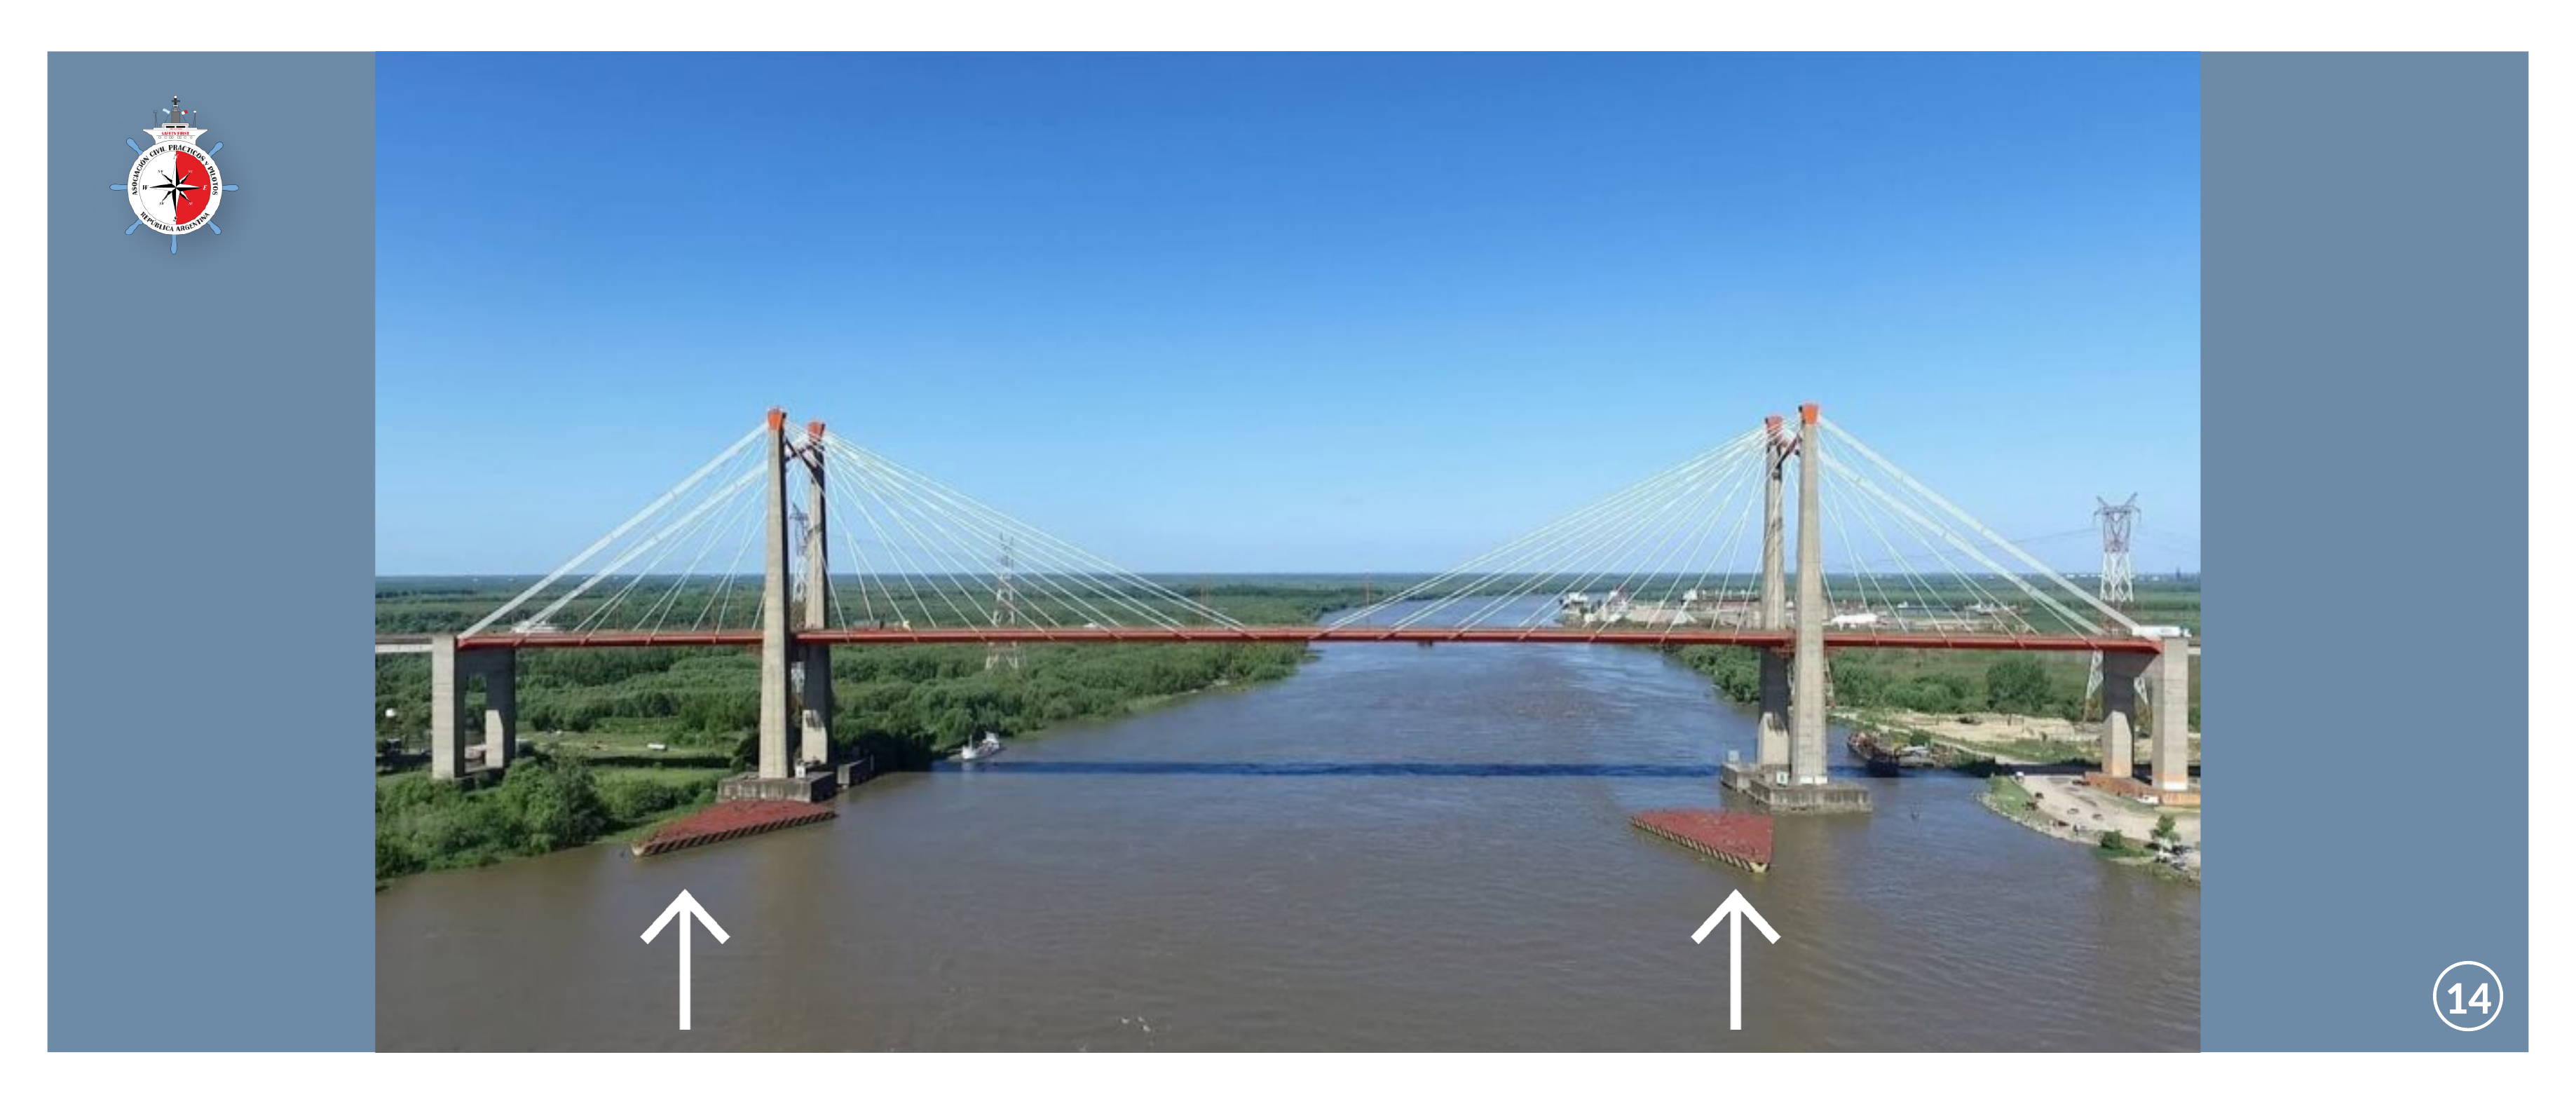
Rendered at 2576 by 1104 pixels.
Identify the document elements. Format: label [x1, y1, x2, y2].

text_box [47, 50, 2529, 1053]
picture [109, 95, 239, 254]
text_box [2423, 962, 2513, 1030]
picture [375, 51, 2201, 1053]
